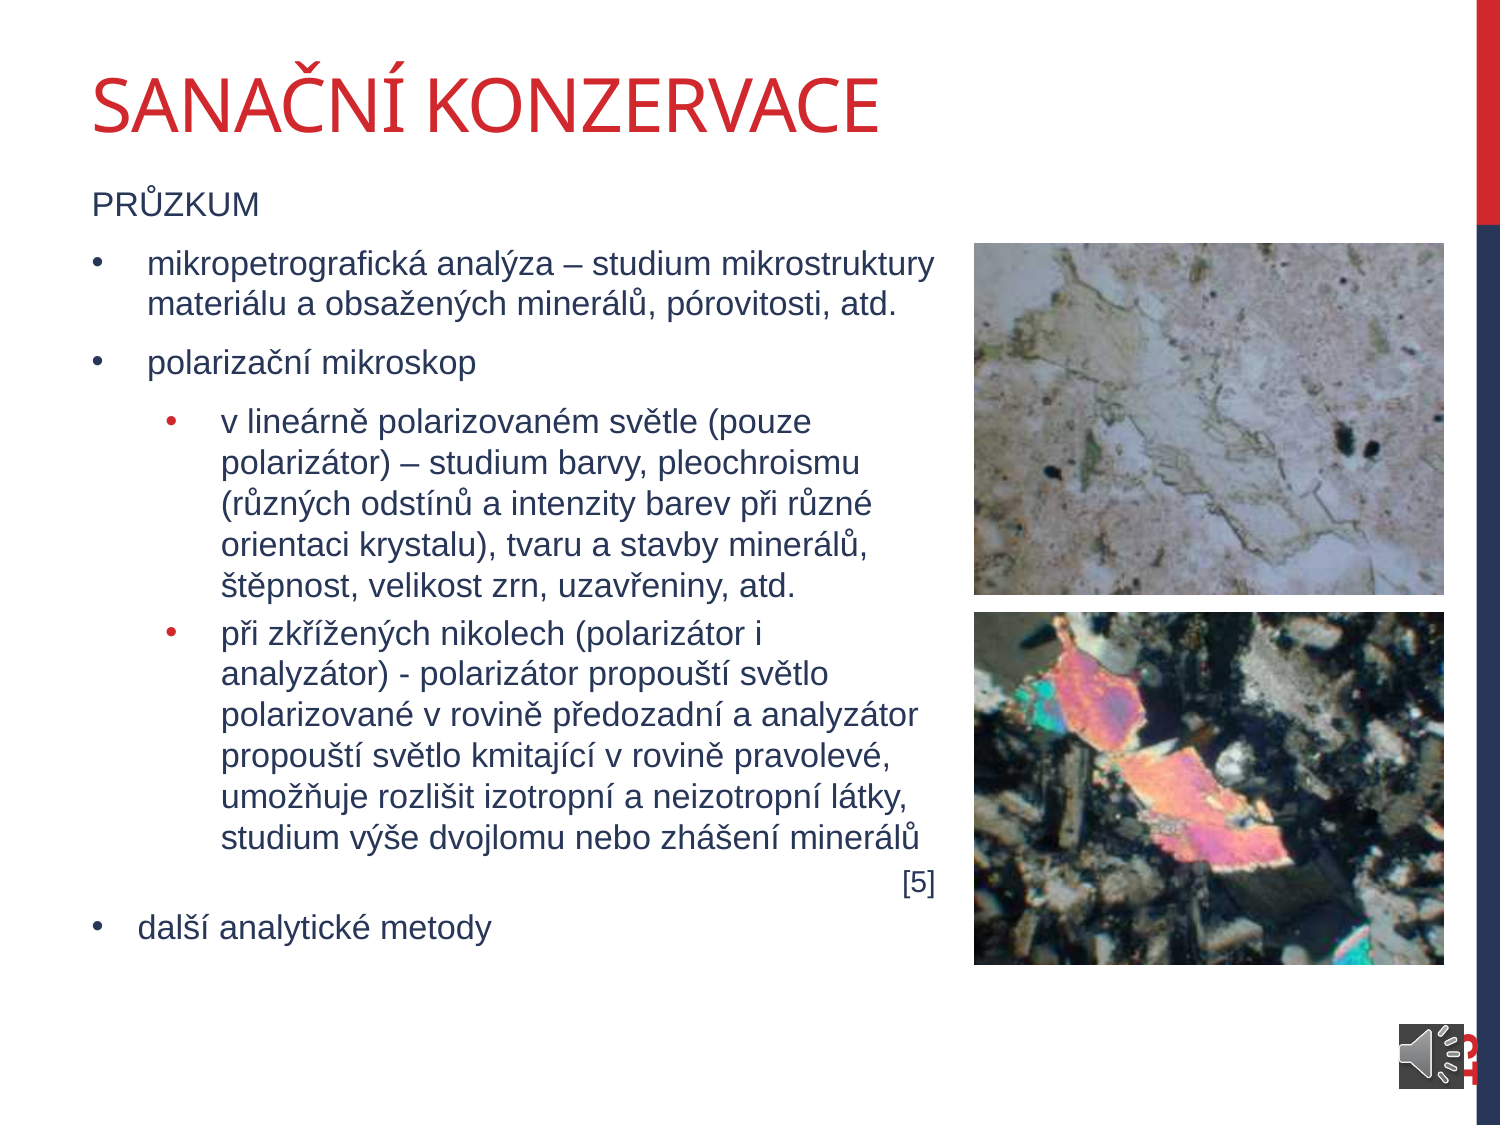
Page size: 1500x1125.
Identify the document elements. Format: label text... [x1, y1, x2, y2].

picture [1397, 1022, 1466, 1091]
title Sanační konzervace [76, 42, 1093, 155]
picture [973, 612, 1444, 965]
list průzkum mikropetrografická analýza – studium mikrostruktury materiálu a obsažených minerálů, pórovitosti, atd. polarizační mikroskop v lineárně polarizovaném světle (pouze polarizátor) – studium barvy, pleochroismu (různých odstínů a intenzity barev při různé orientaci krystalu), tvaru a stavby minerálů, štěpnost, velikost zrn, uzavřeniny, atd. při zkřížených nikolech (polarizátor i analyzátor) - polarizátor propouští světlo polarizované v rovině předozadní a analyzátor propouští světlo kmitající v rovině pravolevé, umožňuje rozlišit izotropní a neizotropní látky, studium výše dvojlomu nebo zhášení minerálů [5] další analytické metody [76, 174, 951, 1047]
slide_number 13 [1427, 887, 1488, 1104]
picture [973, 243, 1444, 596]
